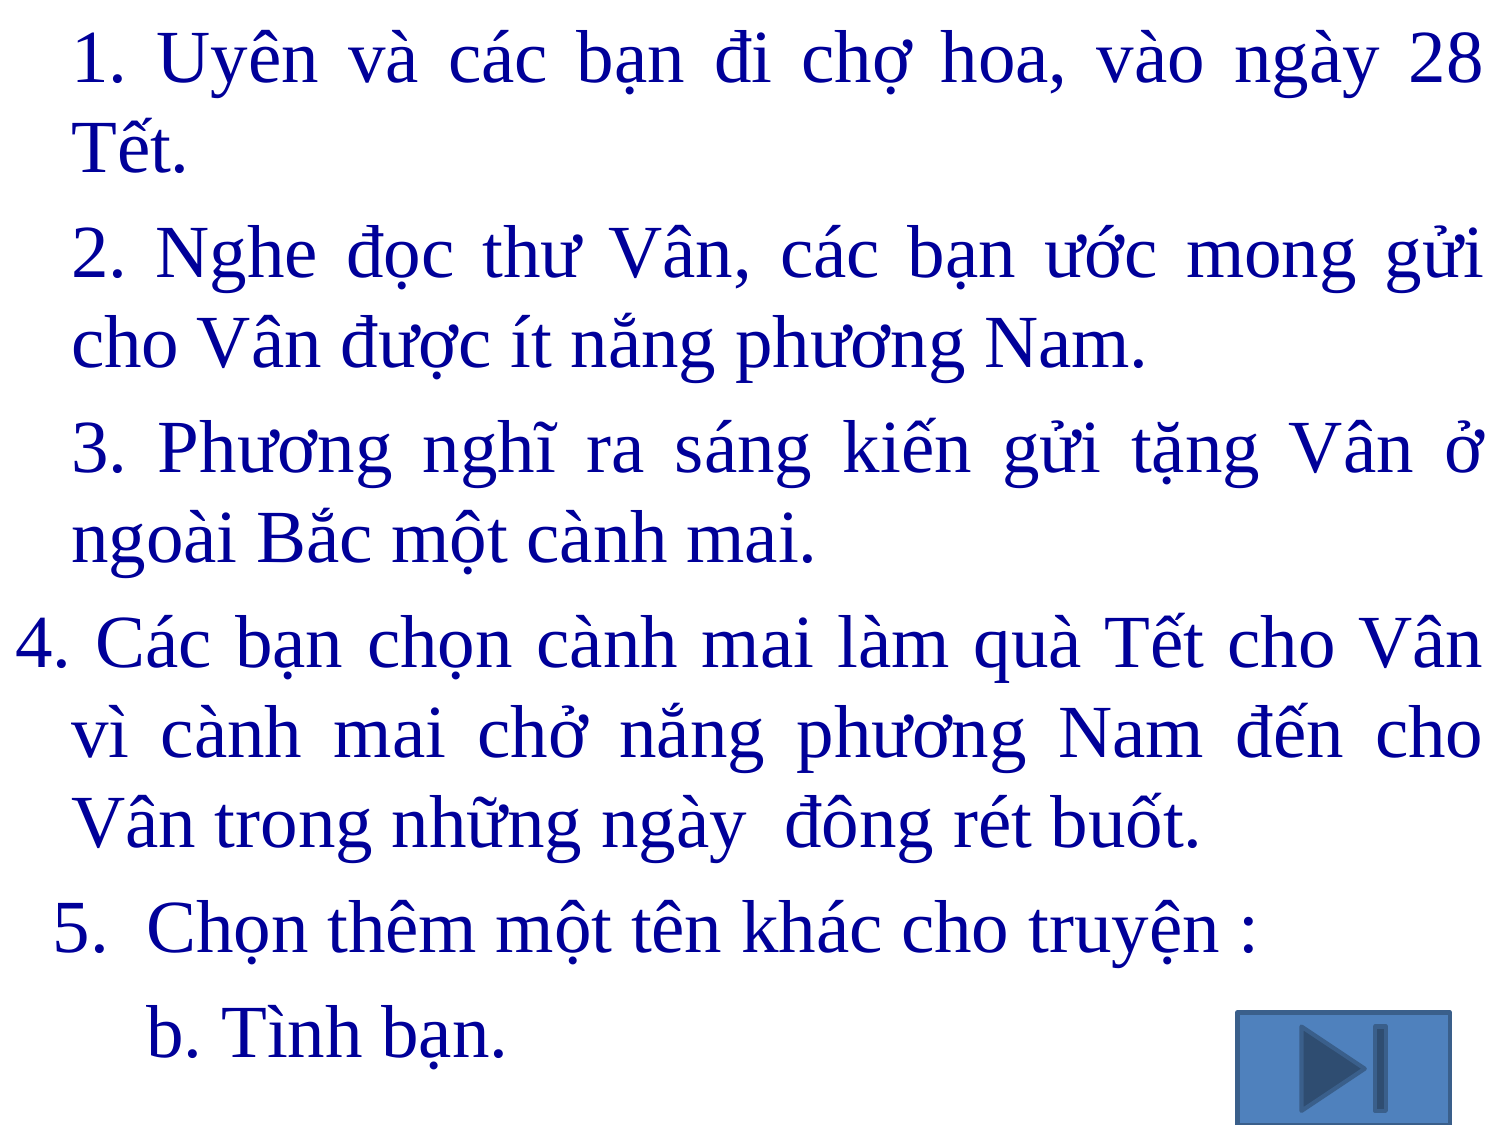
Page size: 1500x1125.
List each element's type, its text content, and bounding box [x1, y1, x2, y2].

list 1. Uyên và các bạn đi chợ hoa, vào ngày 28 Tết. 2. Nghe đọc thư Vân, các bạn ước mong gửi cho Vân được ít nắng phương Nam. 3. Phương nghĩ ra sáng kiến gửi tặng Vân ở ngoài Bắc một cành mai. 4. Các bạn chọn cành mai làm quà Tết cho Vân vì cành mai chở nắng phương Nam đến cho Vân trong những ngày đông rét buốt. 5. Chọn thêm một tên khác cho truyện : b. Tình bạn. . [0, 0, 1500, 1125]
text_box [1235, 1010, 1452, 1125]
